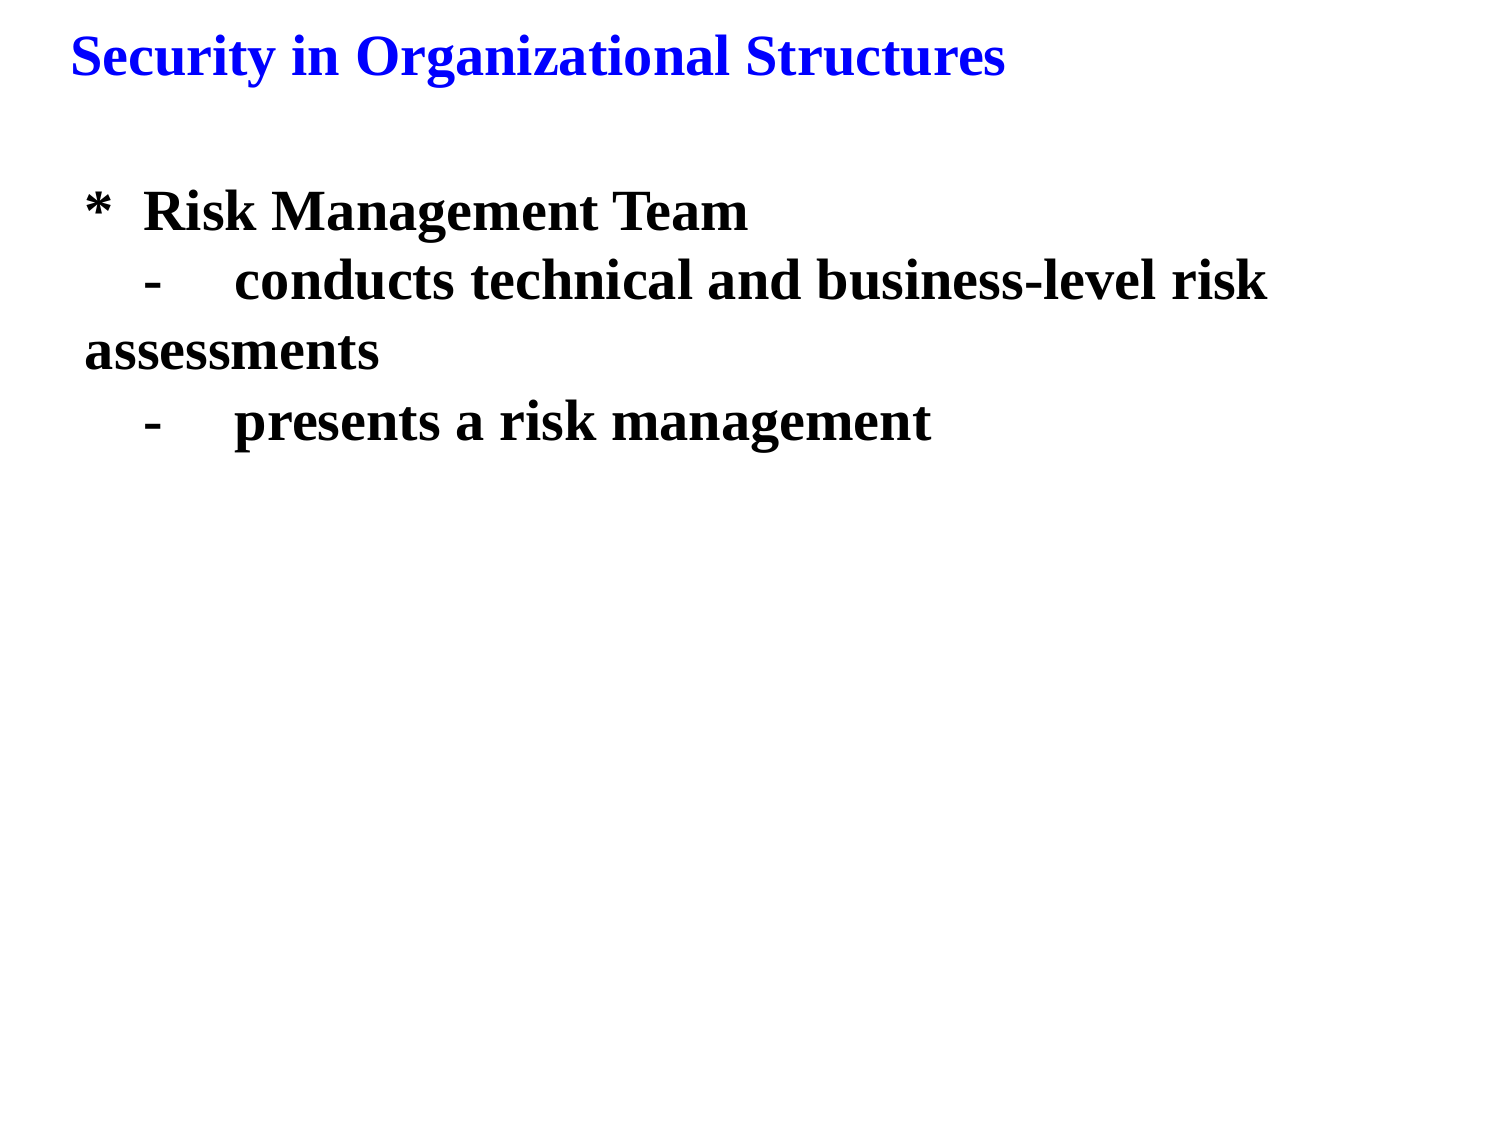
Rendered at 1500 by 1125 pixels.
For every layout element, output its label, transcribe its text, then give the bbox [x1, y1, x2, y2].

text_box Security in Organizational Structures [55, 9, 1442, 95]
text_box * Risk Management Team - conducts technical and business-level risk assessments - presents a risk management [70, 164, 1457, 459]
